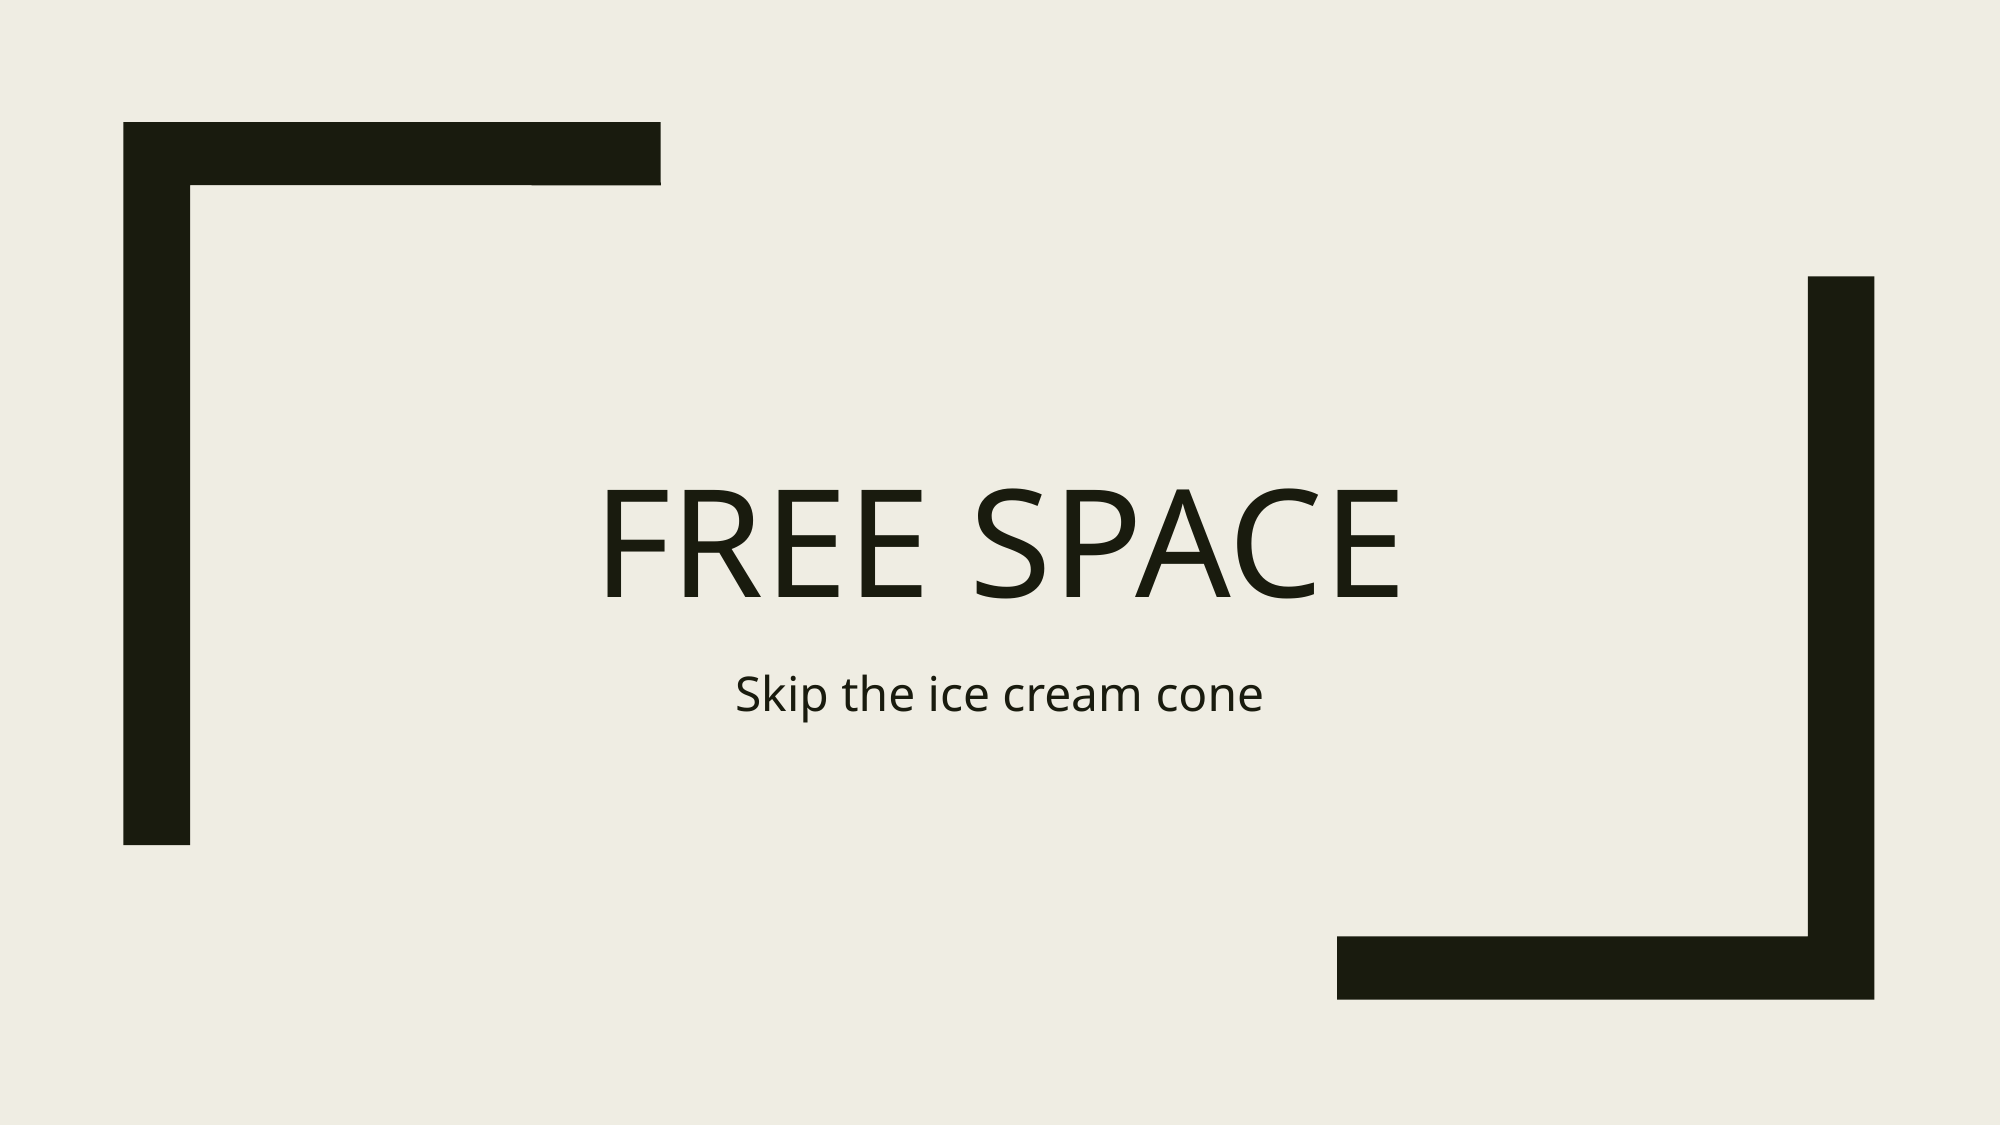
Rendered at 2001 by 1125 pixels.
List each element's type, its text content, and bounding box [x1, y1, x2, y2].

title FREE SPACE [314, 293, 1686, 638]
subtitle Skip the ice cream cone [439, 649, 1561, 828]
